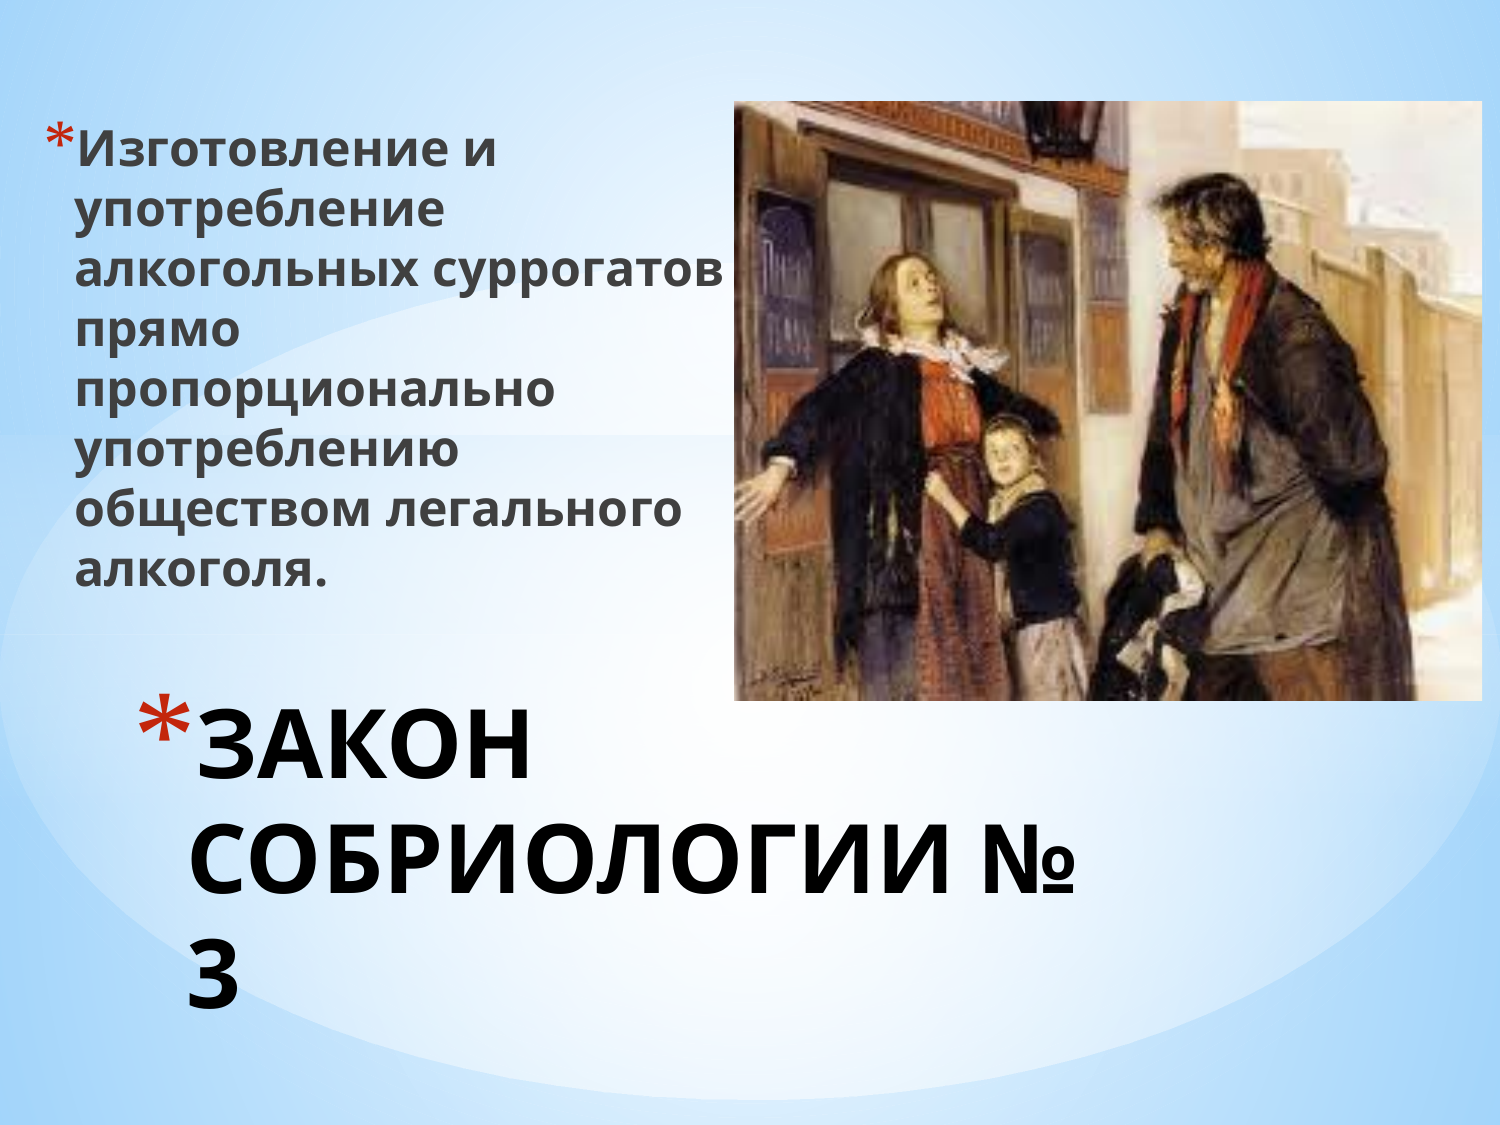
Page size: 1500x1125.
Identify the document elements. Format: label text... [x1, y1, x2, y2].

picture [733, 101, 1483, 701]
list Изготовление и употребление алкогольных суррогатов прямо пропорционально употреблению обществом легального алкоголя. [29, 66, 750, 657]
title ЗАКОН СОБРИОЛОГИИ № 3 [119, 732, 1167, 1035]
